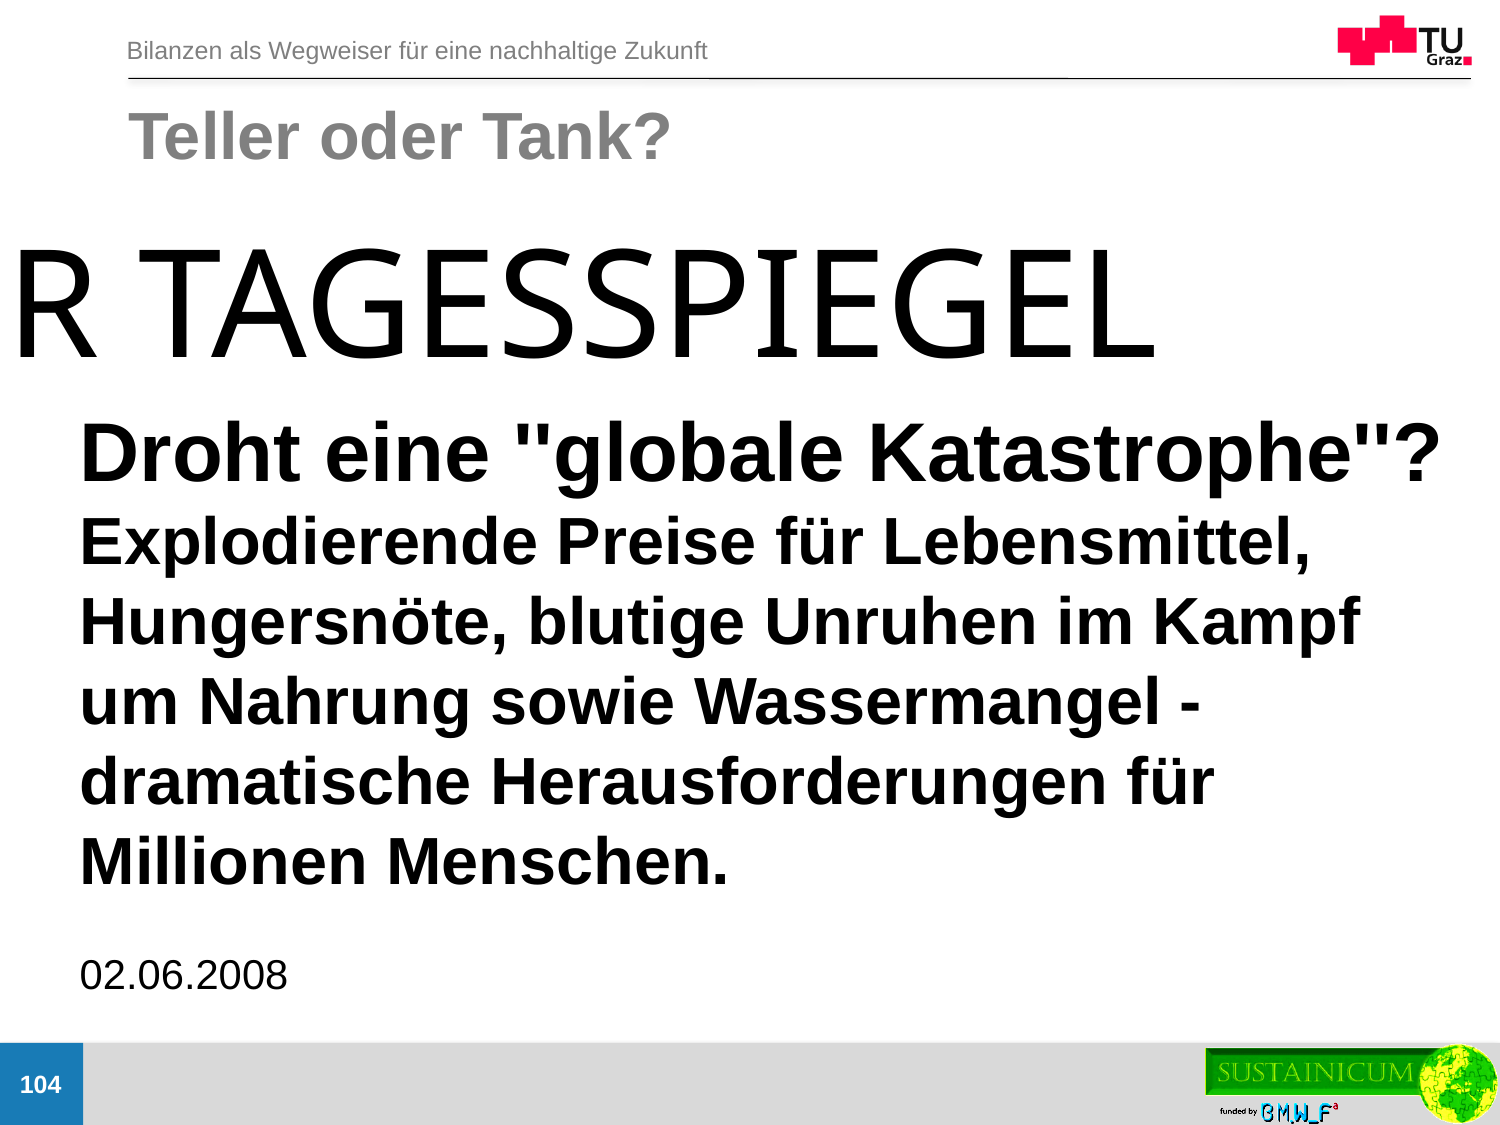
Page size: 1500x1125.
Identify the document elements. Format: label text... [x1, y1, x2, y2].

picture [1335, 12, 1474, 68]
text_box Droht eine ''globale Katastrophe''? Explodierende Preise für Lebensmittel, Hungersnöte, blutige Unruhen im Kampf um Nahrung sowie Wassermangel - dramatische Herausforderungen für Millionen Menschen. 02.06.2008 [64, 390, 1467, 1006]
picture [1205, 1041, 1500, 1125]
title Teller oder Tank? [113, 85, 1500, 197]
text_box DER TAGESSPIEGEL [0, 200, 1174, 395]
